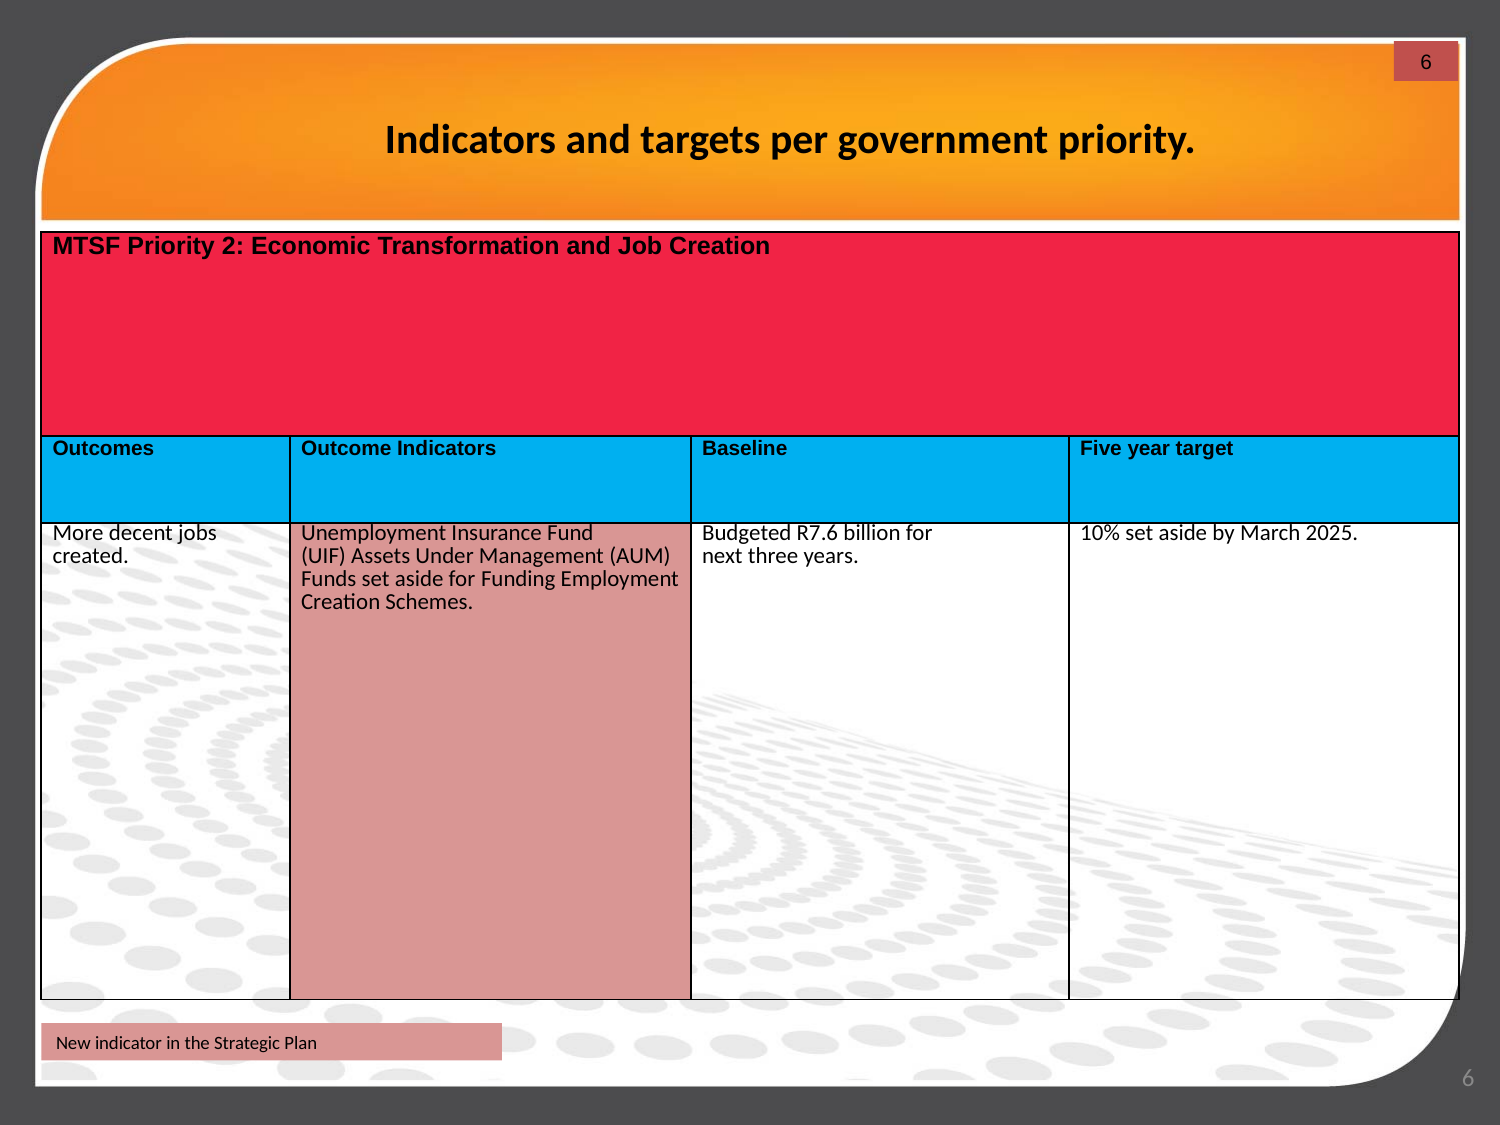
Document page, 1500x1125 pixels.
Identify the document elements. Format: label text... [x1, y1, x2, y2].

table_cell Baseline [692, 437, 1068, 522]
table_header MTSF Priority 2: Economic Transformation and Job Creation [42, 233, 1458, 435]
table_cell Outcome Indicators [291, 437, 690, 522]
text_box New indicator in the Strategic Plan [41, 1023, 502, 1061]
title Indicators and targets per government priority. [123, 78, 1458, 195]
table_cell Budgeted R7.6 billion for next three years. [692, 524, 1068, 999]
table_cell Five year target [1070, 437, 1458, 522]
text_box 6 [1393, 41, 1459, 81]
slide_number 6 [1139, 1046, 1490, 1106]
table_cell Unemployment Insurance Fund (UIF) Assets Under Management (AUM) Funds set aside for Funding Employment Creation Schemes. [291, 524, 690, 999]
table_cell More decent jobs created. [42, 524, 289, 999]
table_cell 10% set aside by March 2025. [1070, 524, 1458, 999]
table_cell Outcomes [42, 437, 289, 522]
picture [0, 0, 1500, 1125]
